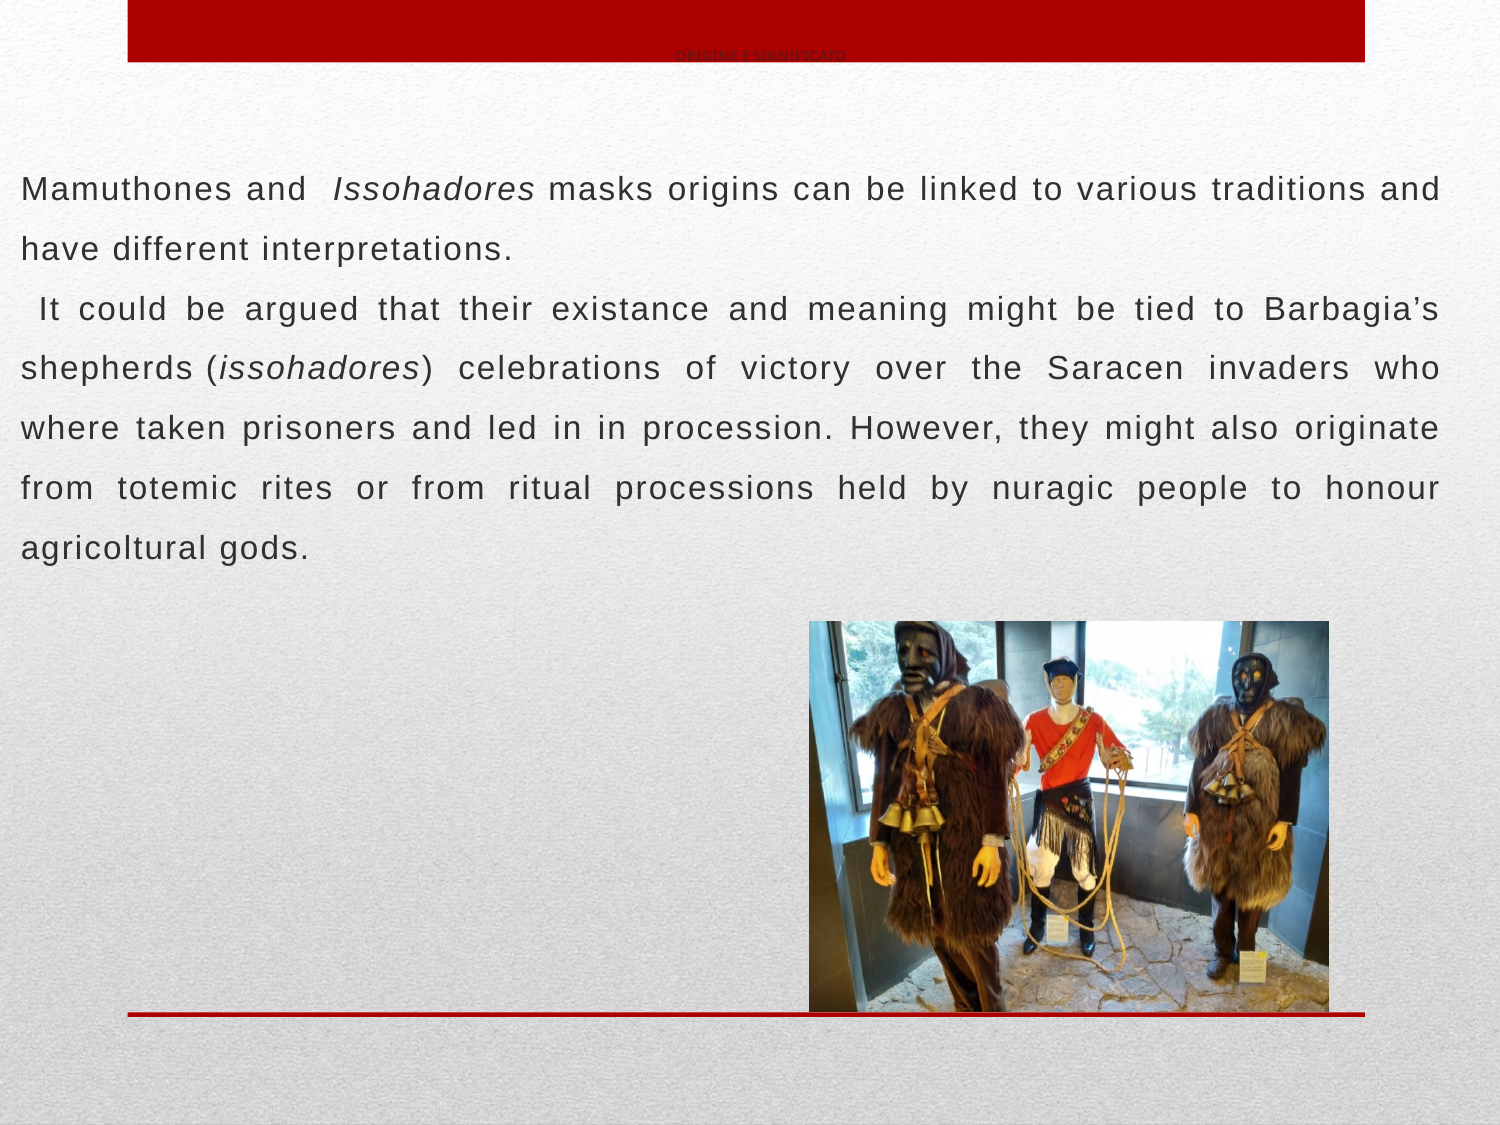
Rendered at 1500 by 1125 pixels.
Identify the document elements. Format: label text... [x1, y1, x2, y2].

picture [808, 620, 1330, 1013]
text_box ORIGINE E SIGNIFICATO [660, 39, 862, 73]
text_box Mamuthones and Issohadores masks origins can be linked to various traditions and have different interpretations. It could be argued that their existance and meaning might be tied to Barbagia’s shepherds (issohadores) celebrations of victory over the Saracen invaders who where taken prisoners and led in in procession. However, they might also originate from totemic rites or from ritual processions held by nuragic people to honour agricoltural gods. [5, 139, 1459, 574]
